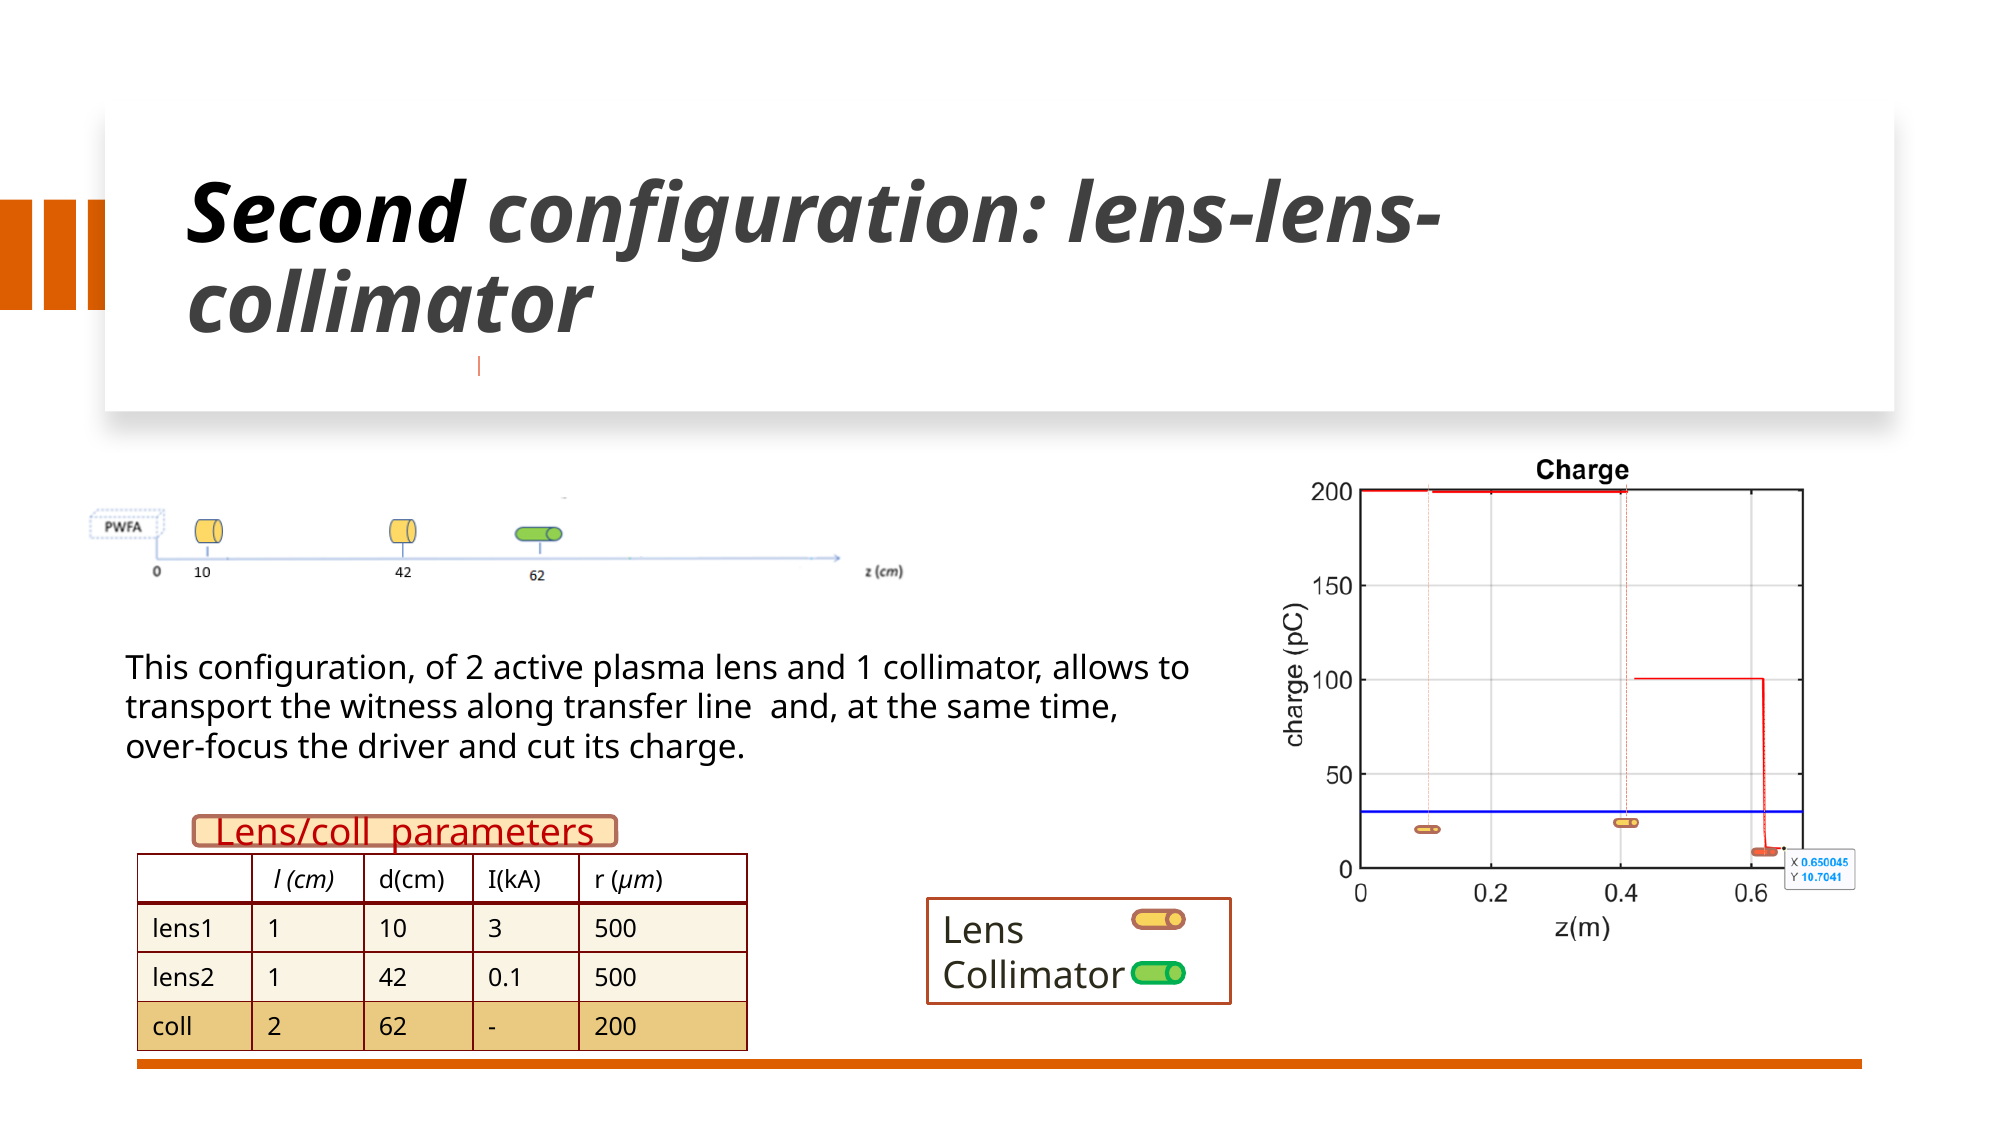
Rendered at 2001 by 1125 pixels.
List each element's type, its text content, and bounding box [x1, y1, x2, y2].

table_cell 10 [365, 905, 472, 951]
table_cell - [474, 1002, 578, 1050]
table_header [138, 855, 251, 901]
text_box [0, 199, 121, 311]
table_cell lens1 [138, 905, 251, 951]
text_box Lens Collimator [927, 898, 1231, 1004]
table_cell 1 [253, 905, 363, 951]
table_header l (cm) [253, 855, 363, 901]
table_cell 62 [365, 1002, 472, 1050]
picture [1264, 453, 1857, 941]
table_cell 1 [253, 953, 363, 1001]
table_header d(cm) [365, 855, 472, 901]
text_box [1131, 908, 1186, 930]
title Second configuration: lens-lens-collimator [171, 132, 1803, 388]
table_cell 3 [474, 905, 578, 951]
text_box [103, 99, 1896, 413]
text_box Lens/coll parameters [191, 814, 619, 848]
table_cell 0.1 [474, 953, 578, 1001]
table_cell 500 [580, 953, 746, 1001]
table_cell 2 [253, 1002, 363, 1050]
text_box [0, 0, 2000, 1125]
picture [59, 457, 912, 623]
table_cell 42 [365, 953, 472, 1001]
text_box [1130, 961, 1186, 985]
list This configuration, of 2 active plasma lens and 1 collimator, allows to transport the witness along transfer line and, at the same time, over-focus the driver and cut its charge. [110, 486, 1217, 1000]
table_header I(kA) [474, 855, 578, 901]
table_cell coll [138, 1002, 251, 1050]
table_cell 200 [580, 1002, 746, 1050]
table_cell lens2 [138, 953, 251, 1001]
table_cell 500 [580, 905, 746, 951]
table_header r (μm) [580, 855, 746, 901]
